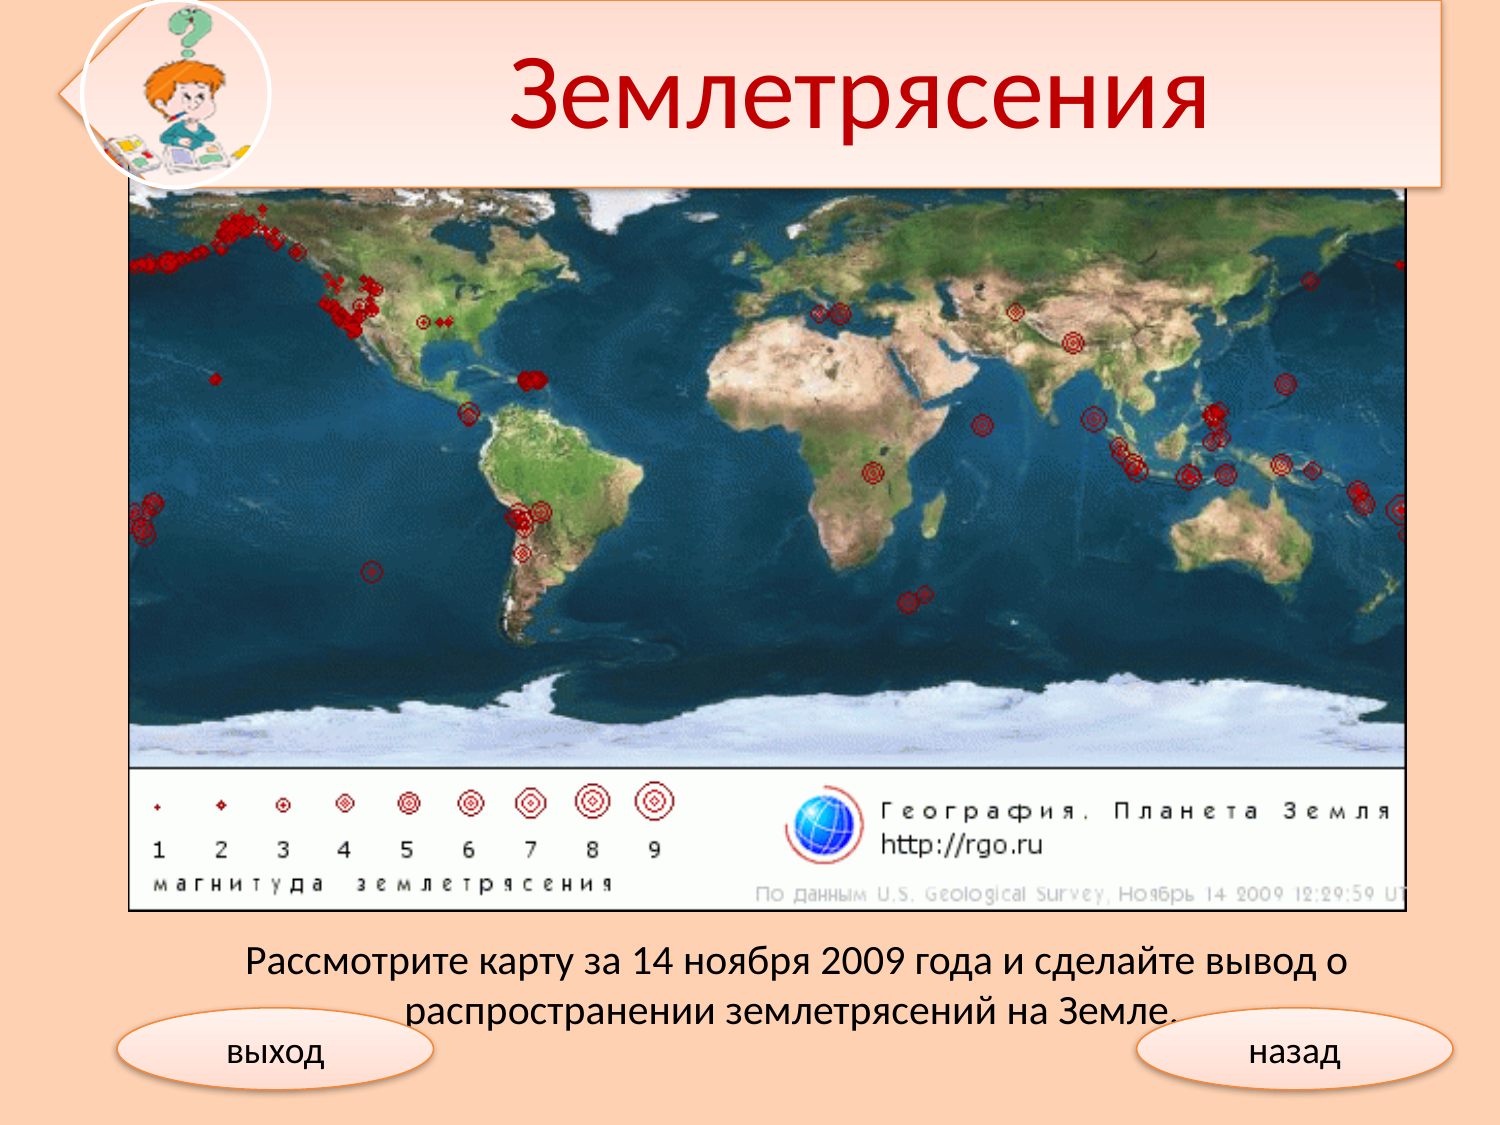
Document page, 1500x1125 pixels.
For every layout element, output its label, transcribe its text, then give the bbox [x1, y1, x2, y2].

text_box назад [1135, 1007, 1454, 1091]
picture [128, 188, 1407, 913]
text_box выход [116, 1007, 435, 1091]
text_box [46, 0, 1454, 188]
text_box Рассмотрите карту за 14 ноября 2009 года и сделайте вывод о распространении землетрясений на Земле. [93, 925, 1500, 1041]
